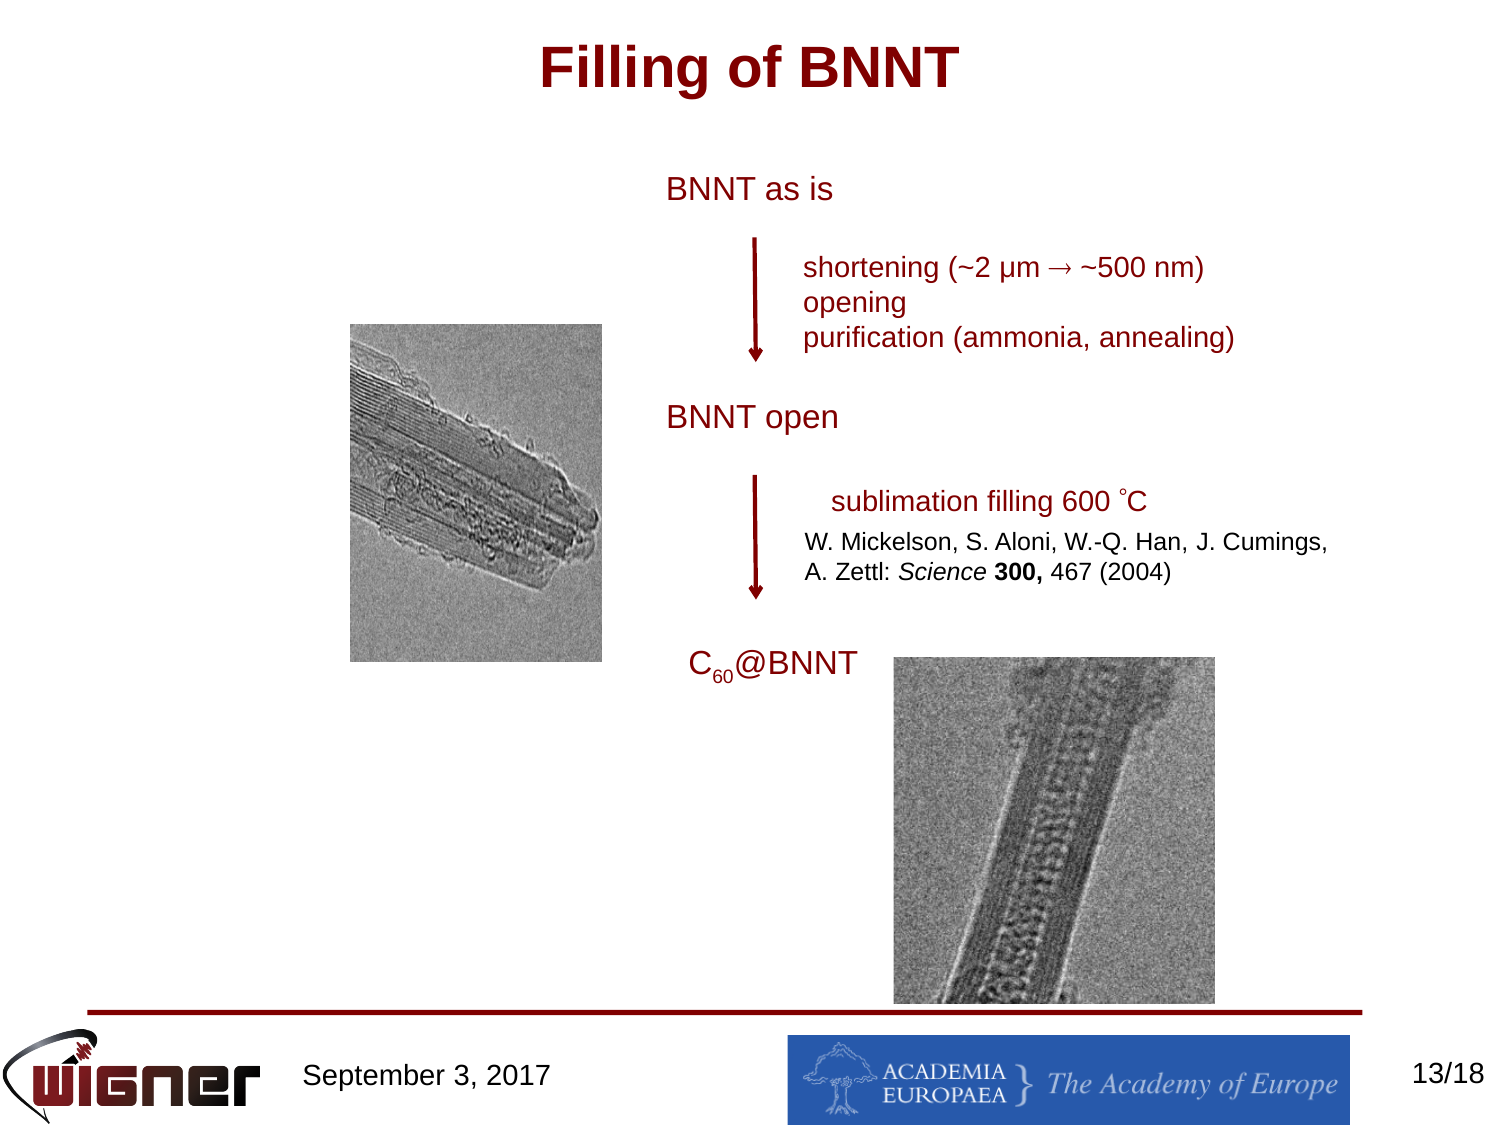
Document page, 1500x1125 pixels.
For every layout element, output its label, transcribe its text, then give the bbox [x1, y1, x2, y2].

text_box W. Mickelson, S. Aloni, W.-Q. Han, J. Cumings, A. Zettl: Science 300, 467 (2004) [789, 517, 1353, 593]
text_box BNNT as is [651, 159, 858, 215]
picture [349, 324, 602, 662]
title Filling of BNNT [75, 2, 1425, 125]
picture [787, 1035, 1350, 1125]
text_box shortening (~2 μm  ~500 nm) opening purification (ammonia, annealing) [788, 240, 1251, 361]
picture [893, 656, 1216, 1004]
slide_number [287, 1048, 763, 1125]
text_box C60@BNNT [673, 634, 891, 695]
picture [2, 1029, 260, 1124]
text_box sublimation filling 600 C [816, 474, 1171, 517]
text_box BNNT open [651, 387, 864, 443]
slide_number 13/18 [1374, 1046, 1500, 1125]
